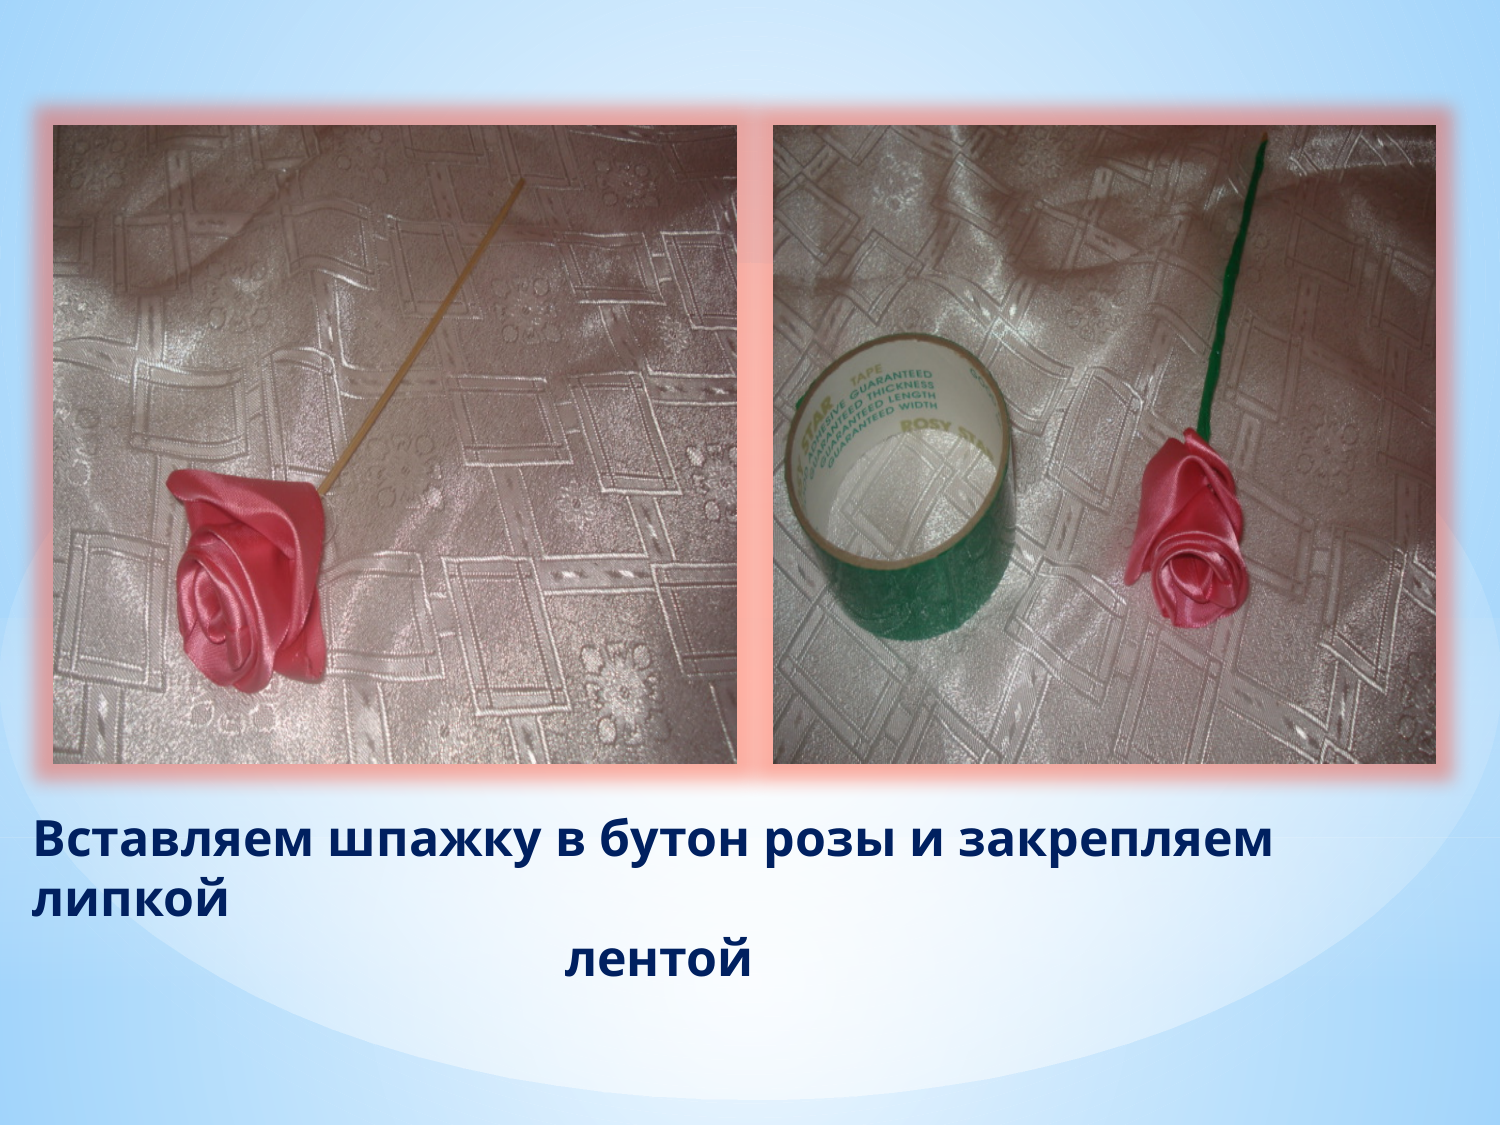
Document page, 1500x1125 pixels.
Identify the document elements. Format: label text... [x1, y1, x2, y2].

title Вставляем шпажку в бутон розы и закрепляем липкой лентой [17, 798, 1459, 976]
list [773, 125, 1436, 764]
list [52, 125, 737, 764]
